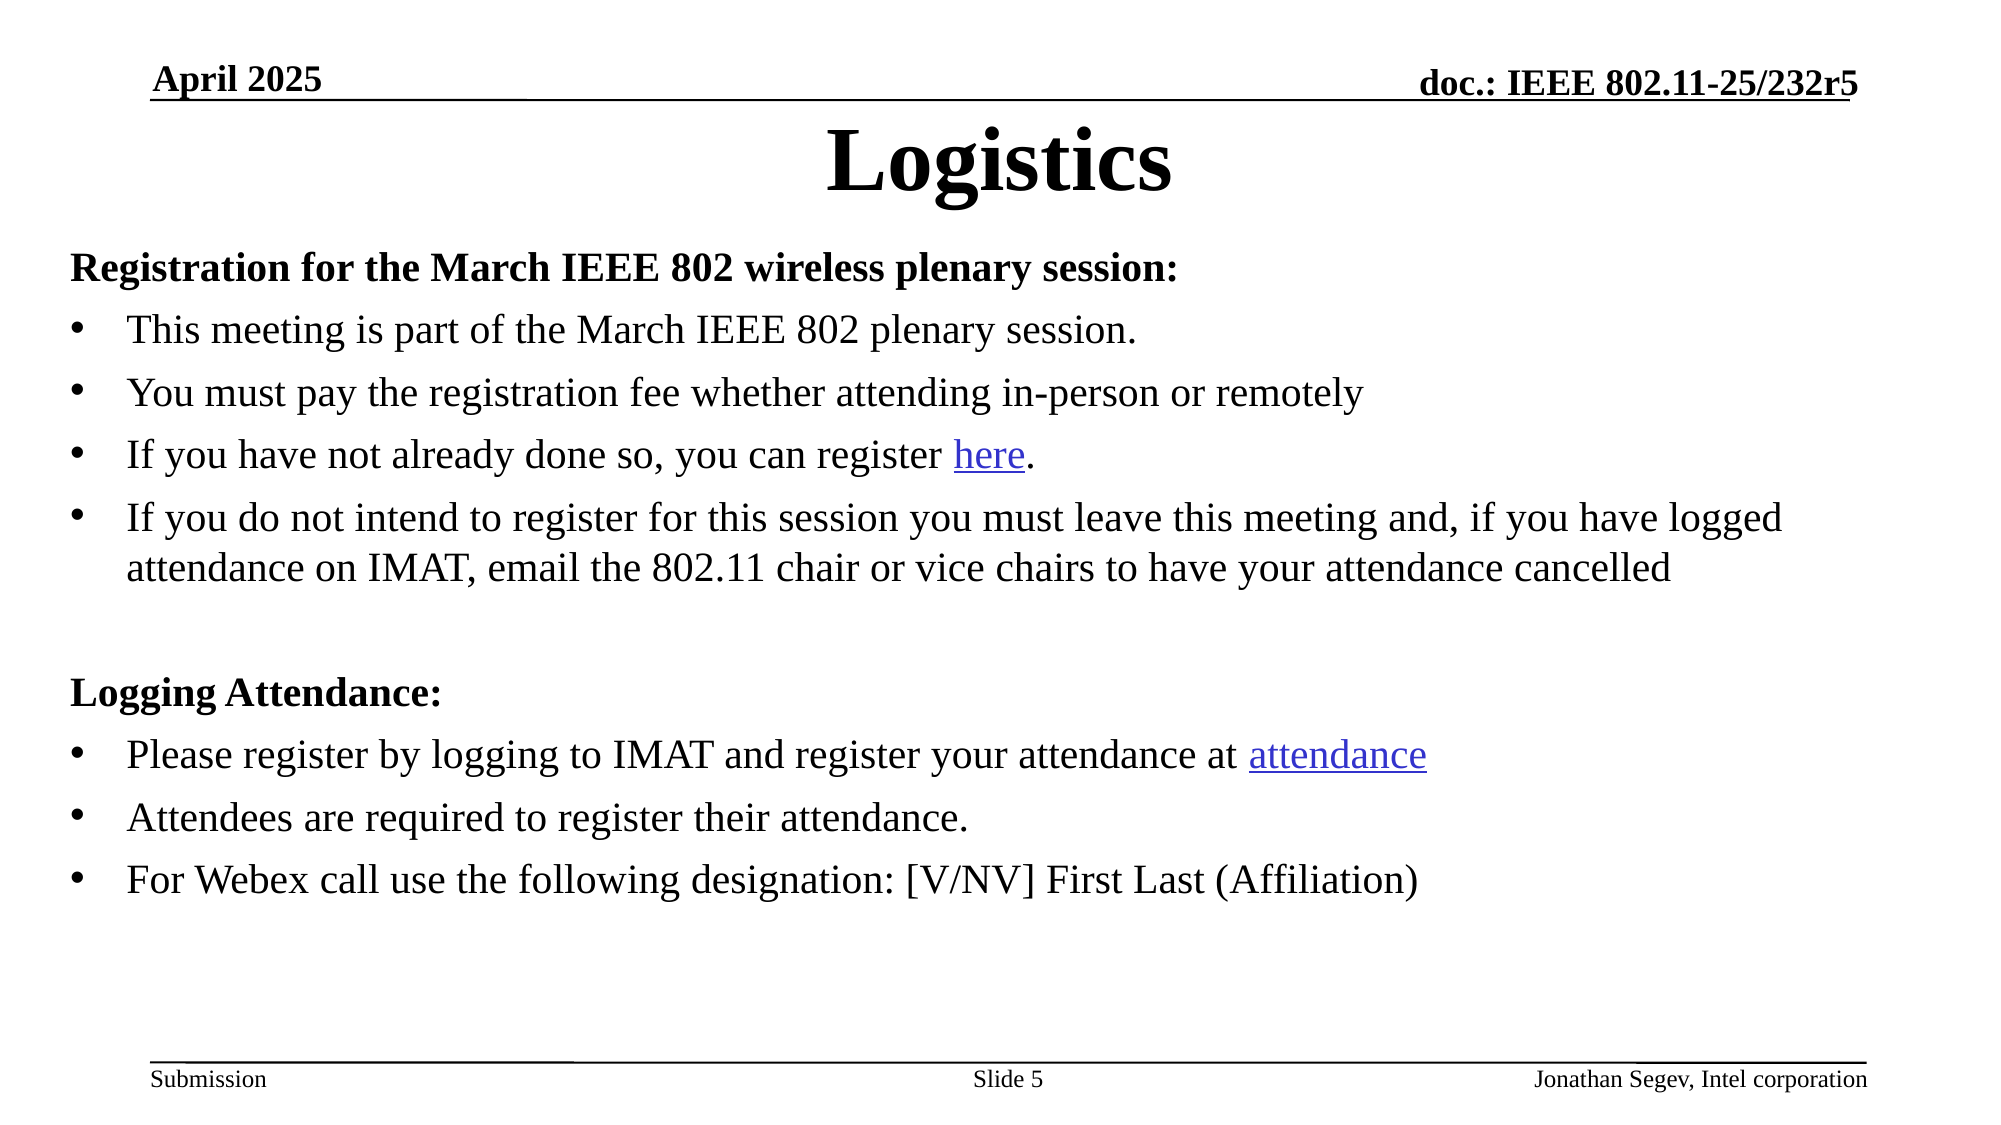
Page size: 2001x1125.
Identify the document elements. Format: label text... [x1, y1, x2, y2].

list Registration for the March IEEE 802 wireless plenary session: This meeting is part of the March IEEE 802 plenary session. You must pay the registration fee whether attending in-person or remotely If you have not already done so, you can register here. If you do not intend to register for this session you must leave this meeting and, if you have logged attendance on IMAT, email the 802.11 chair or vice chairs to have your attendance cancelled Logging Attendance: Please register by logging to IMAT and register your attendance at attendance Attendees are required to register their attendance. For Webex call use the following designation: [V/NV] First Last (Affiliation) [54, 231, 1958, 967]
footer Jonathan Segev, Intel corporation [1171, 1061, 1869, 1093]
slide_number Slide 5 [950, 1061, 1067, 1123]
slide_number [152, 54, 563, 100]
title Logistics [42, 112, 1958, 196]
